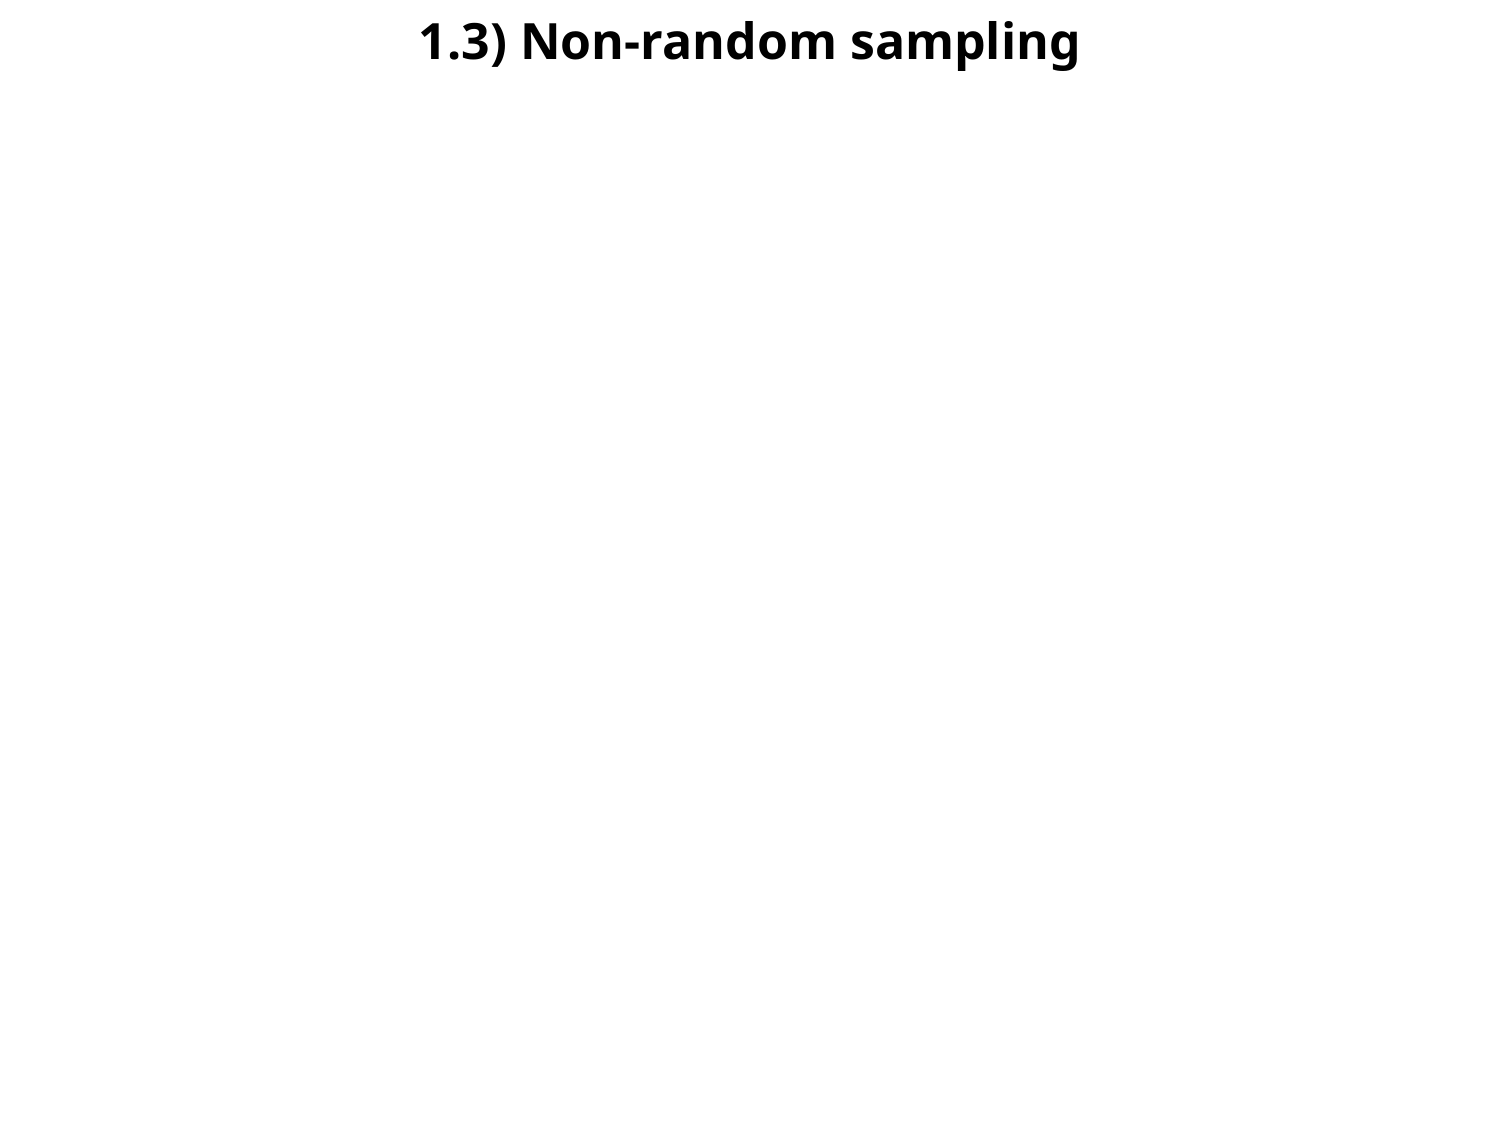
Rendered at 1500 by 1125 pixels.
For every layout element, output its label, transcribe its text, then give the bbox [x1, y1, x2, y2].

title 1.3) Non-random sampling [0, 0, 1500, 87]
